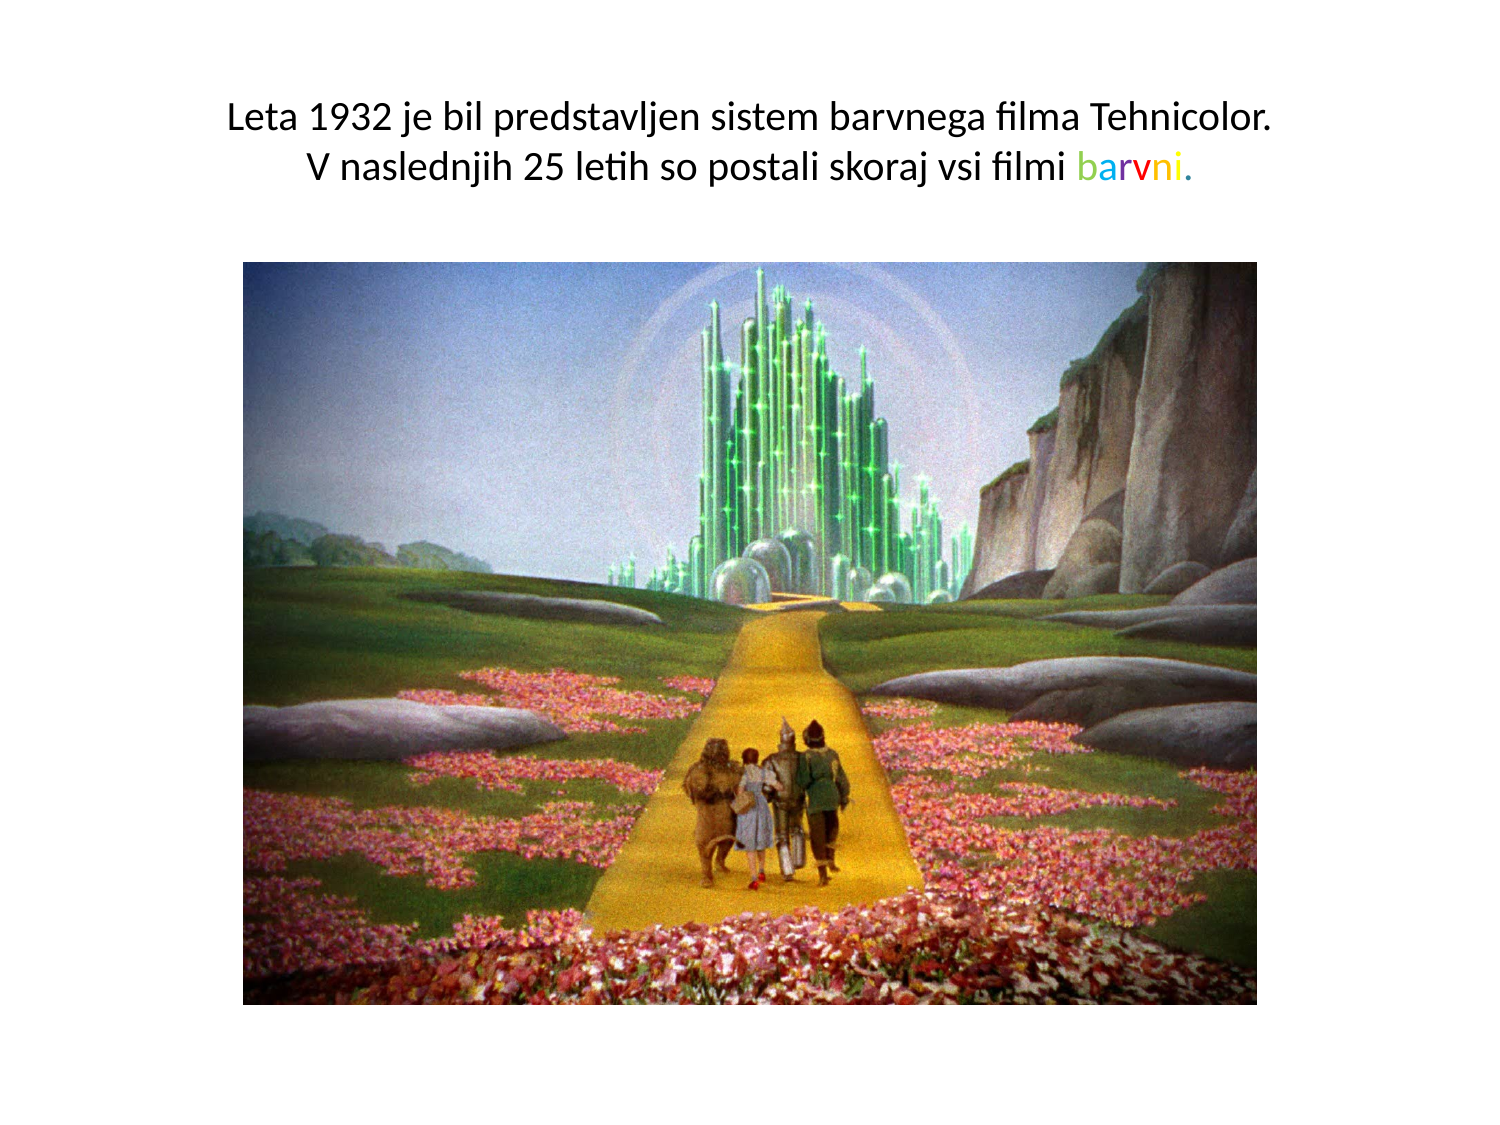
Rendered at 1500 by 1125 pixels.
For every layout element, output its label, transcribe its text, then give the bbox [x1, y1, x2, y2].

title Leta 1932 je bil predstavljen sistem barvnega filma Tehnicolor. V naslednjih 25 letih so postali skoraj vsi filmi barvni. [75, 45, 1425, 233]
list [243, 262, 1257, 1006]
